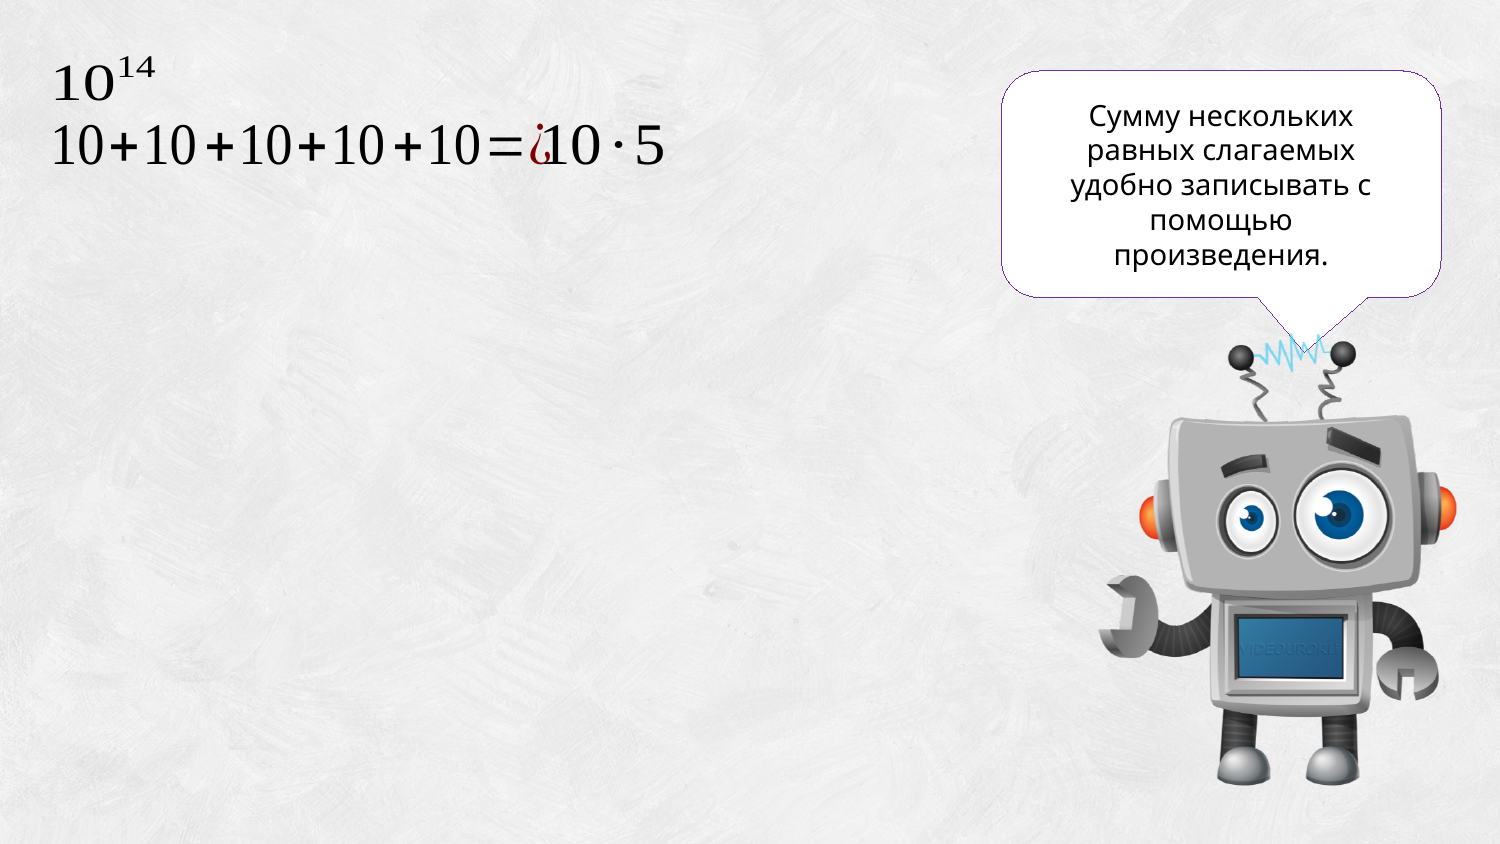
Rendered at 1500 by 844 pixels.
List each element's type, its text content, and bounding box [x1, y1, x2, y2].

picture [0, 0, 1500, 844]
text_box Сумму нескольких равных слагаемых удобно записывать с помощью произведения. [1001, 70, 1442, 322]
